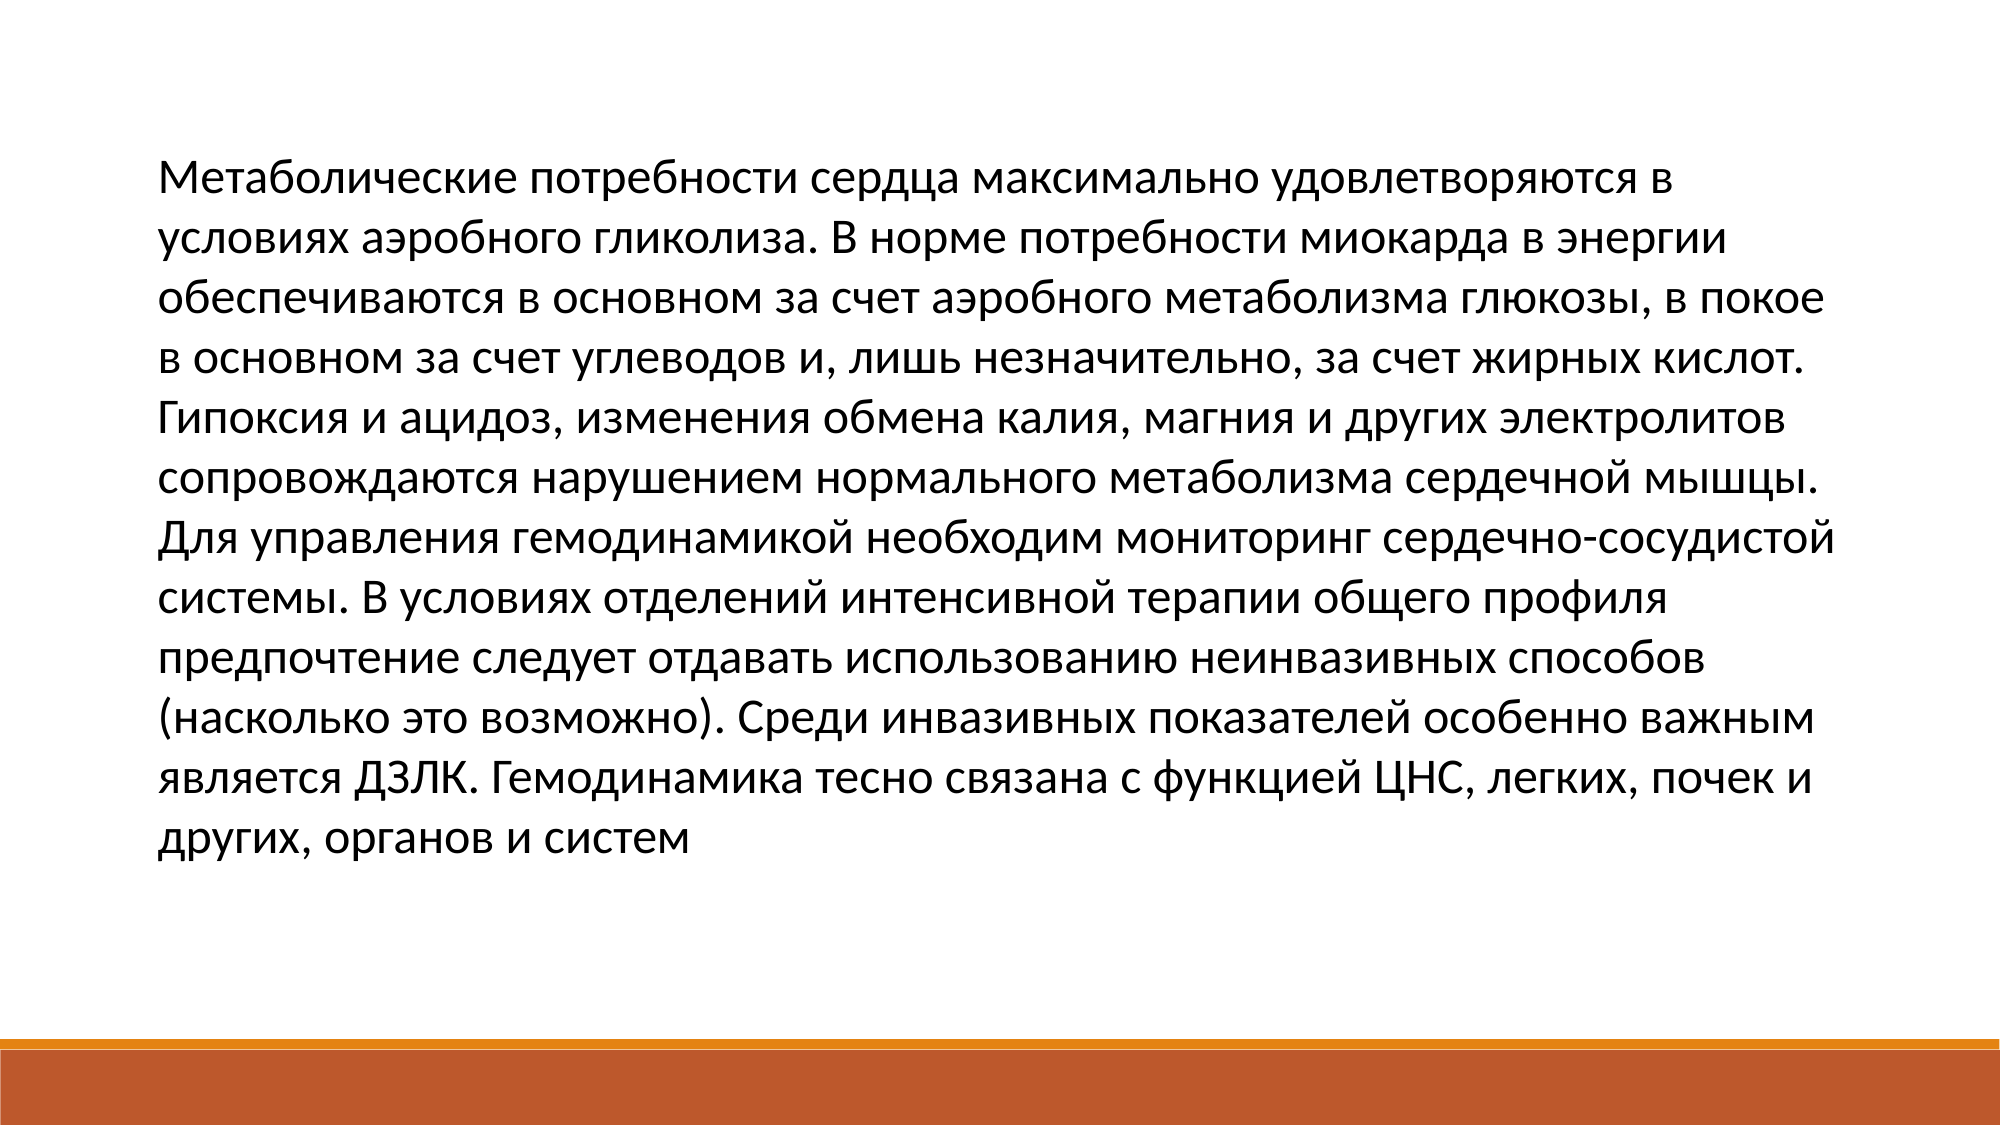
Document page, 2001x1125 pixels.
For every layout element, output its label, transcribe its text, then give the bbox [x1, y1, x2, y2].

text_box Метаболические потребности сердца максимально удовлетворяются в условиях аэробного гликолиза. В норме потребности миокарда в энергии обеспечиваются в основном за счет аэробного метаболизма глюкозы, в покое в основном за счет углеводов и, лишь незначительно, за счет жирных кислот. Гипоксия и ацидоз, изменения обмена калия, магния и других электролитов сопровождаются нарушением нормального метаболизма сердечной мышцы. Для управления гемодинамикой необходим мониторинг сердечно-сосудистой системы. В условиях отделений интенсивной терапии общего профиля предпочтение следует отдавать использованию неинвазивных способов (насколько это возможно). Среди инвазивных показателей особенно важным является ДЗЛК. Гемодинамика тесно связана с функцией ЦНС, легких, почек и других, органов и систем [142, 136, 1868, 872]
